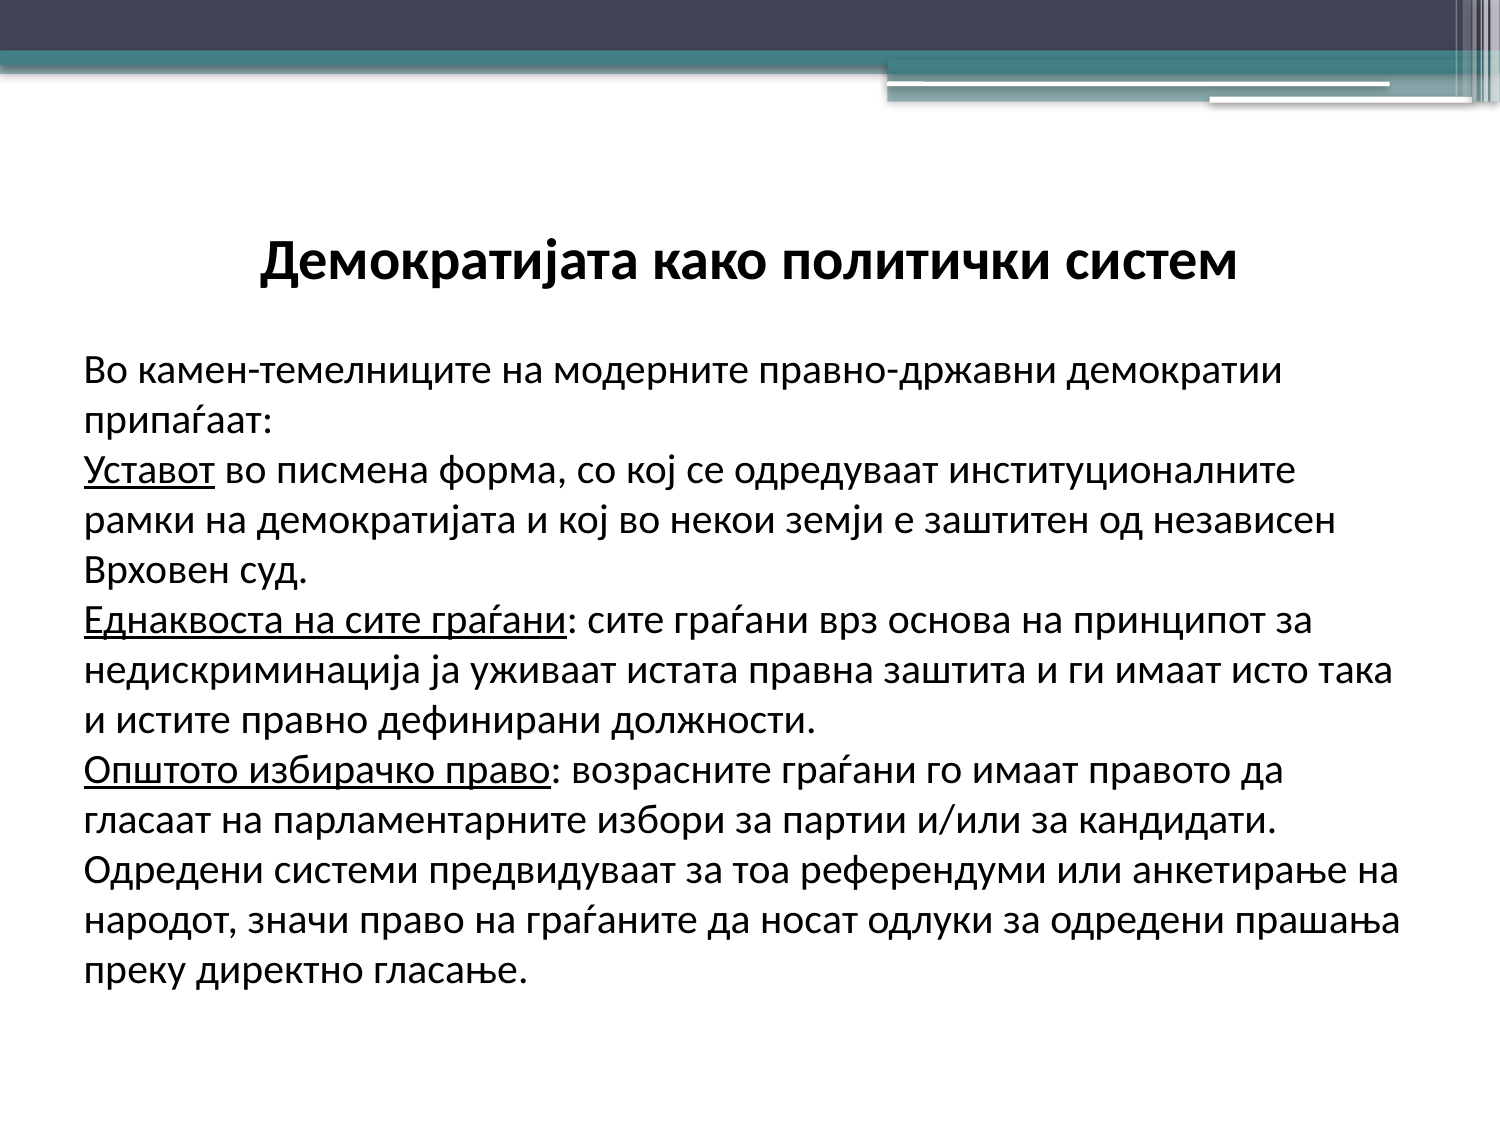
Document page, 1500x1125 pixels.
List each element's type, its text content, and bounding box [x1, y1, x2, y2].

text_box Демократијата како политички систем Во камен-темелниците на модерните правно-државни демократии припаѓаат: Уставот во писмена форма, со кој се одредуваат институционалните рамки на демократијата и кој во некои земји е заштитен од независен Врховен суд. Еднаквоста на сите граѓани: сите граѓани врз основа на принципот за недискриминација ја уживаат истата правна заштита и ги имаат исто така и истите правно дефинирани должности. Општото избирачко право: возрасните граѓани го имаат правото да гласаат на парламентарните избори за партии и/или за кандидати. Одредени системи предвидуваат за тоа референдуми или анкетирање на народот, значи право на граѓаните да носат одлуки за одредени прашања преку директно гласање. [68, 214, 1432, 1000]
